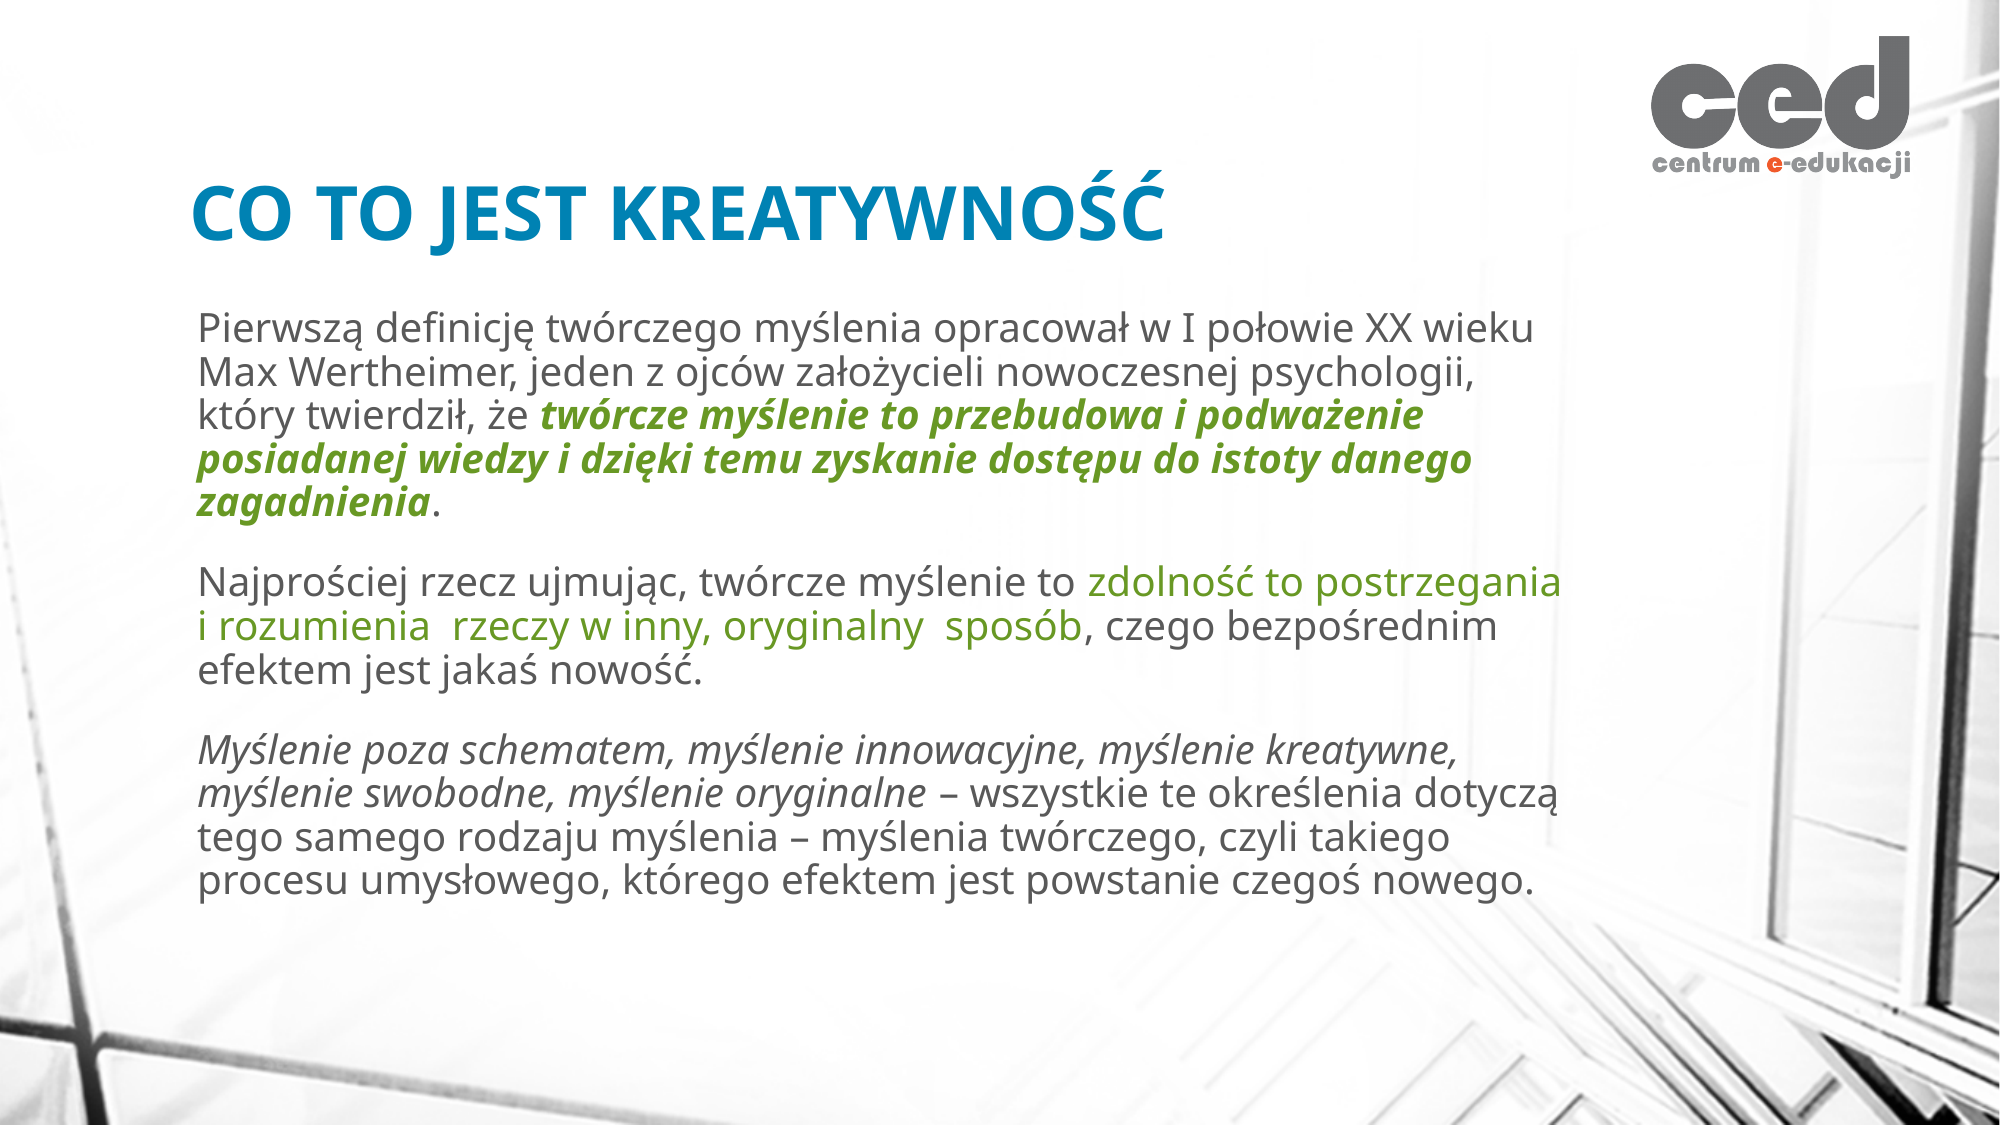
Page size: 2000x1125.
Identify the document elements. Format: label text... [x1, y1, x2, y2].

list Pierwszą definicję twórczego myślenia opracował w I połowie XX wieku Max Wertheimer, jeden z ojców założycieli nowoczesnej psychologii, który twierdził, że twórcze myślenie to przebudowa i podważenie posiadanej wiedzy i dzięki temu zyskanie dostępu do istoty danego zagadnienia. Najprościej rzecz ujmując, twórcze myślenie to zdolność to postrzegania i rozumienia rzeczy w inny, oryginalny sposób, czego bezpośrednim efektem jest jakaś nowość. Myślenie poza schematem, myślenie innowacyjne, myślenie kreatywne, myślenie swobodne, myślenie oryginalne – wszystkie te określenia dotyczą tego samego rodzaju myślenia – myślenia twórczego, czyli takiego procesu umysłowego, którego efektem jest powstanie czegoś nowego. [174, 299, 1600, 988]
picture [0, 0, 2000, 1125]
title CO TO JEST KREATYWNOŚĆ [174, 87, 1600, 263]
